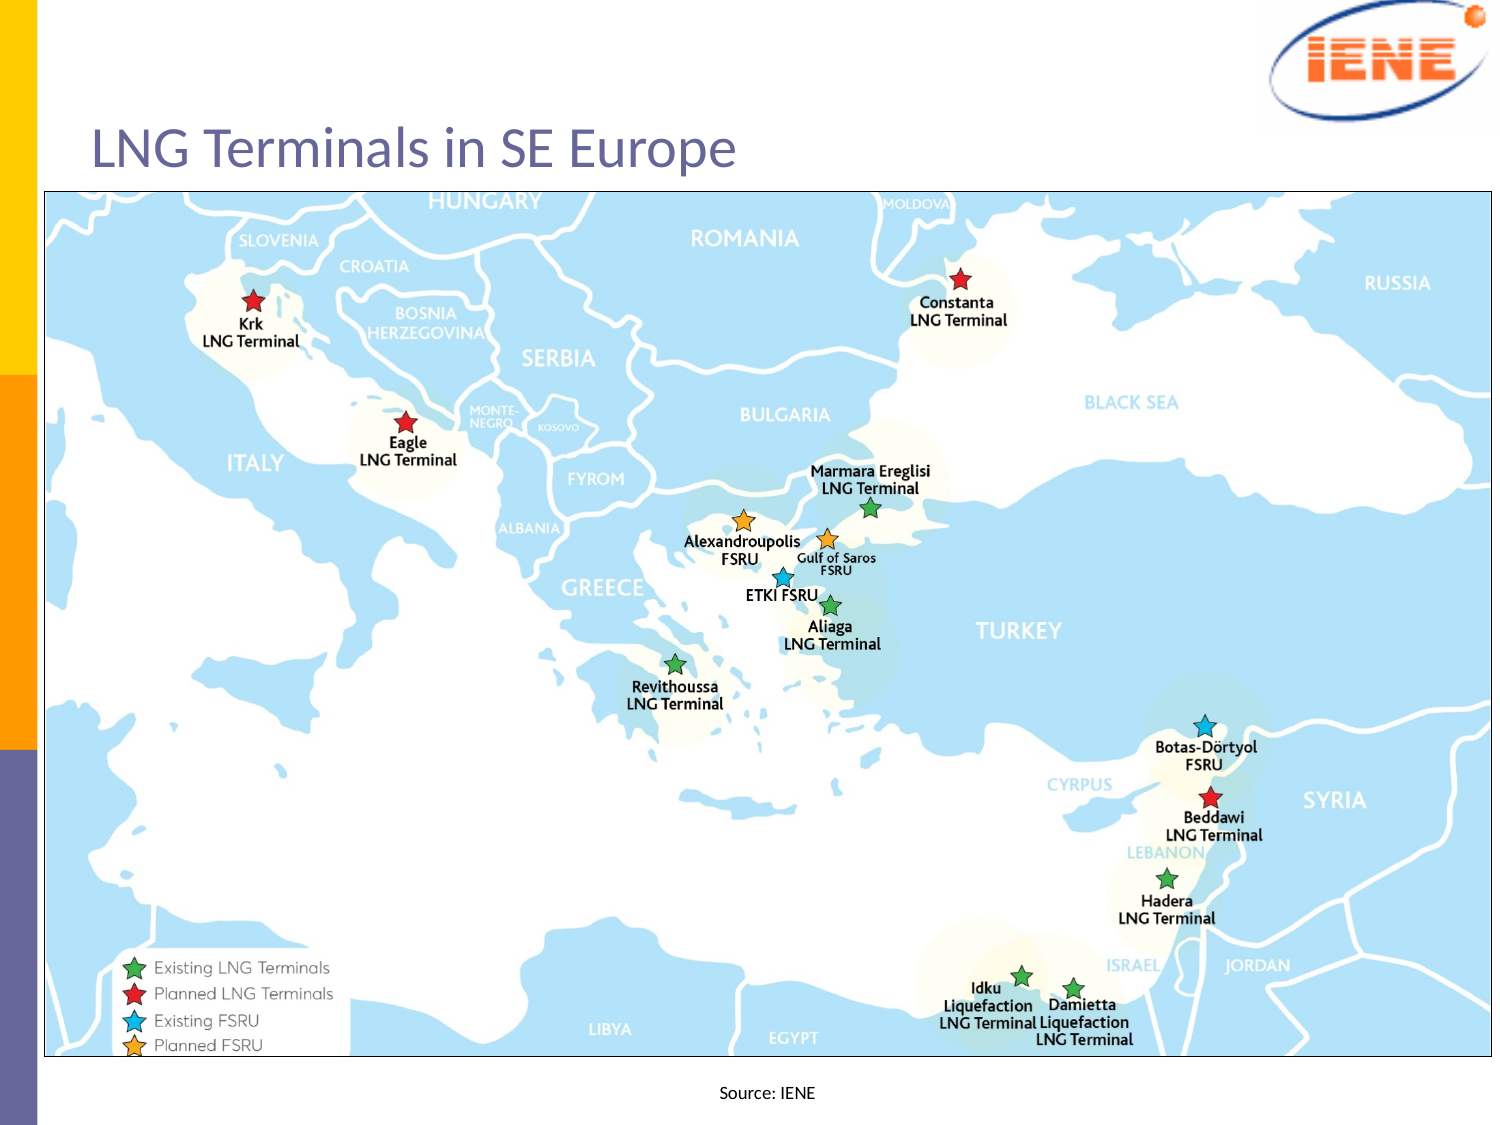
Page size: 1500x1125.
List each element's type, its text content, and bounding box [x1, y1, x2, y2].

text_box LNG Terminals in SE Europe [76, 101, 1459, 187]
text_box Source: IENE [704, 1073, 831, 1111]
picture [1256, 0, 1500, 131]
picture [44, 191, 1492, 1057]
